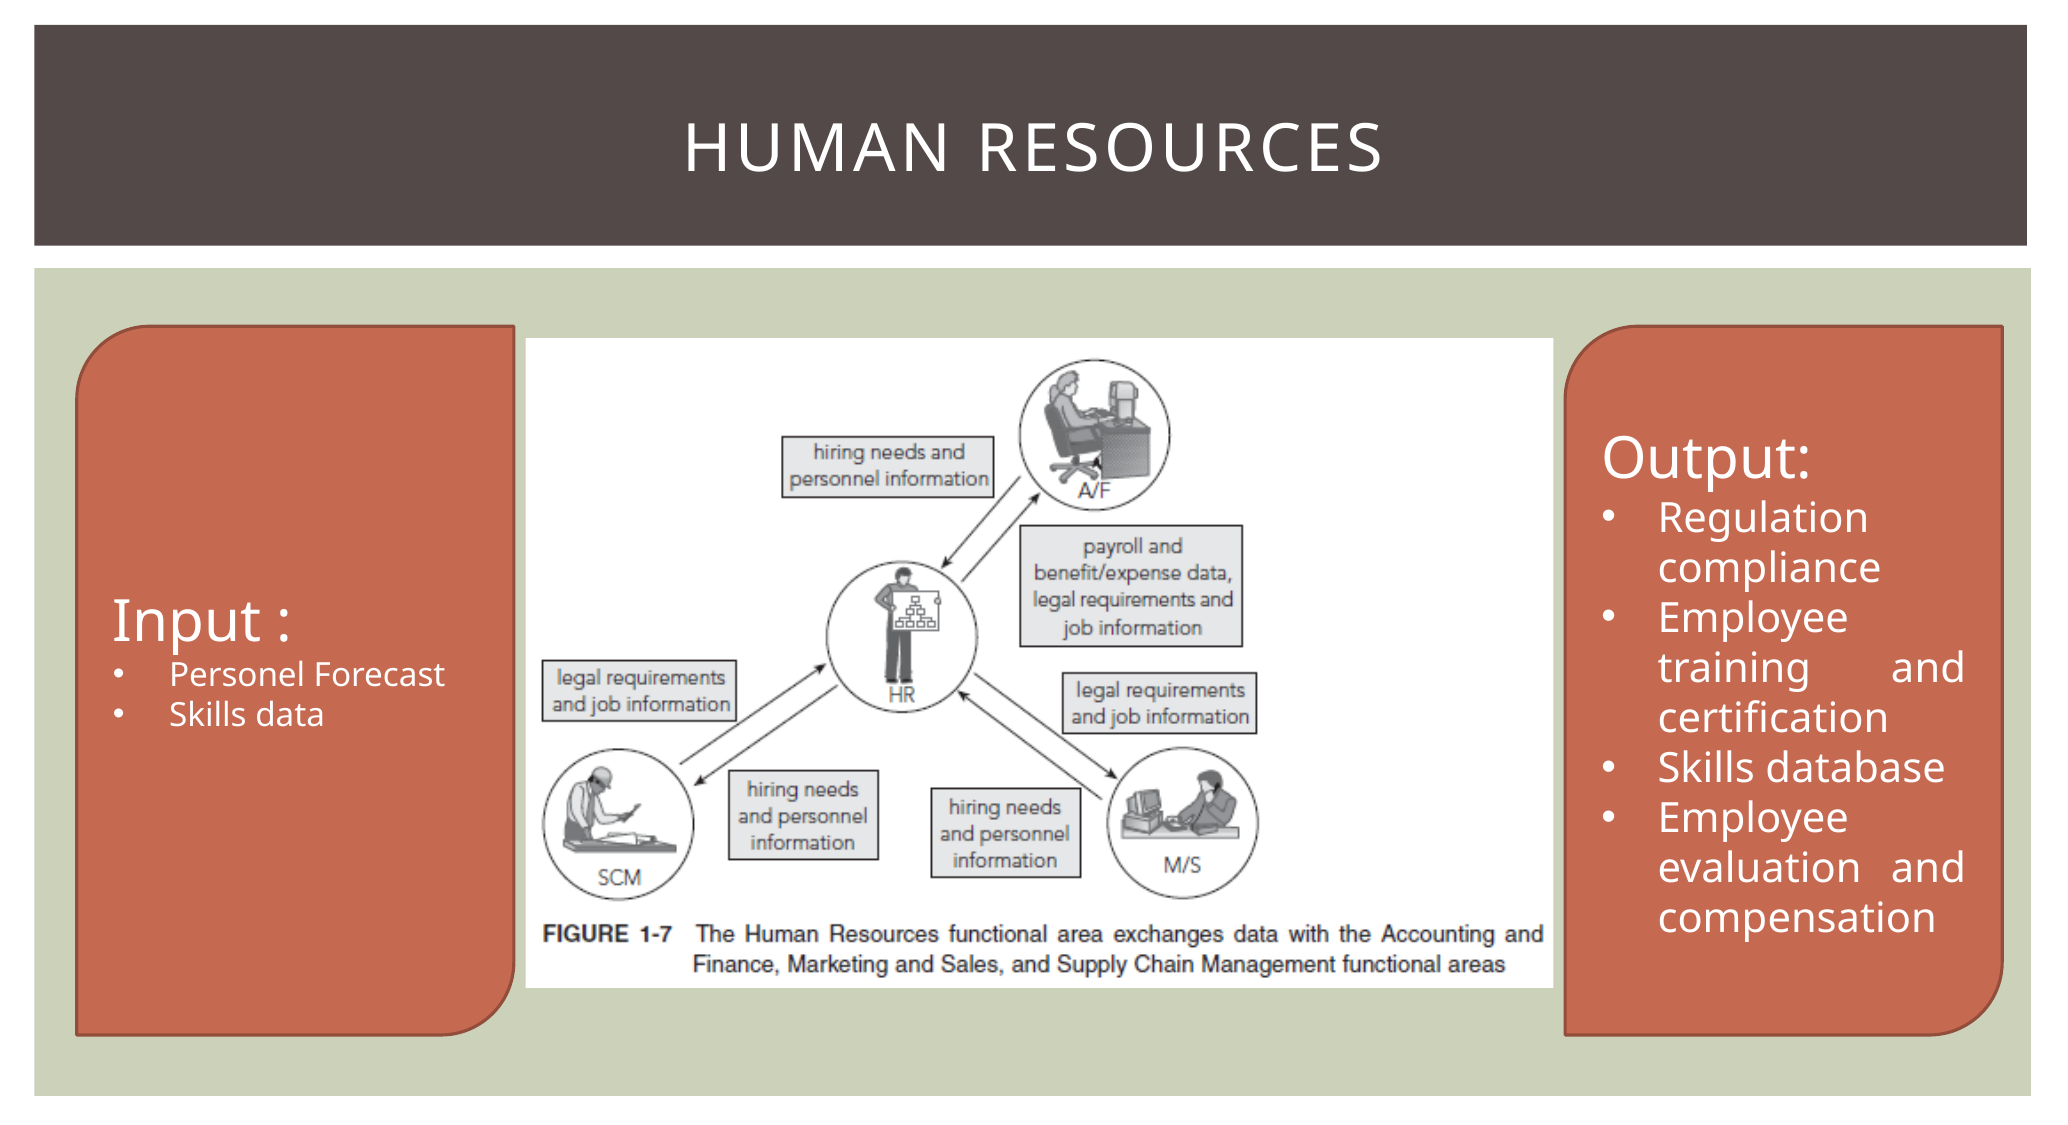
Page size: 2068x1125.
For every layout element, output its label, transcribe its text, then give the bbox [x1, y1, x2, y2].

picture [525, 338, 1554, 988]
text_box Input : Personel Forecast Skills data [75, 324, 516, 1037]
text_box Output: Regulation compliance Employee training and certification Skills database Employee evaluation and compensation [1563, 324, 2004, 1037]
title Human resources [86, 58, 1981, 232]
